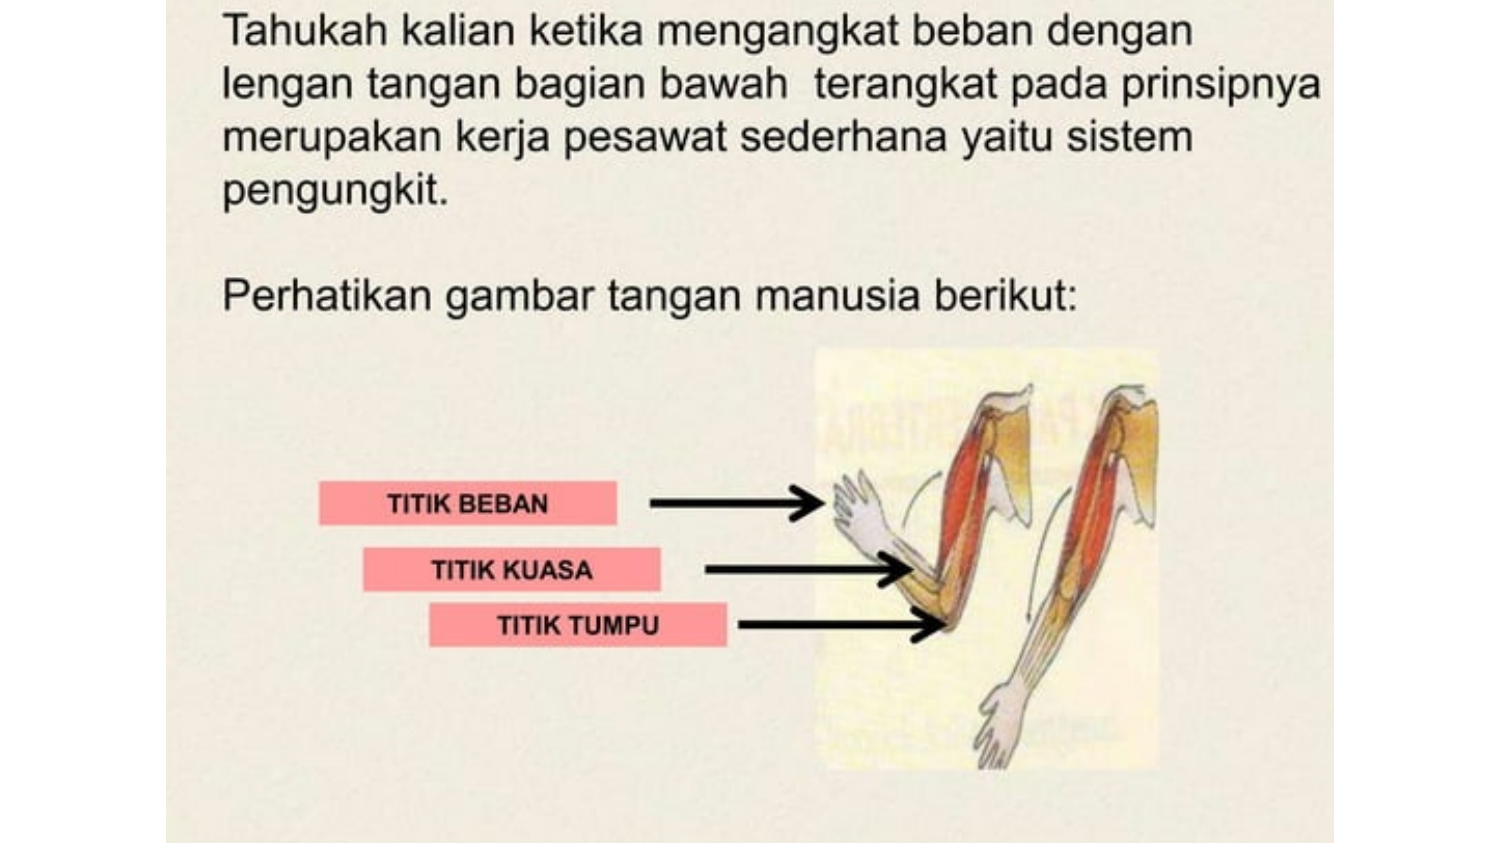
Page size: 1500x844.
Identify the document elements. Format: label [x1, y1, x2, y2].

picture [165, 0, 1335, 843]
